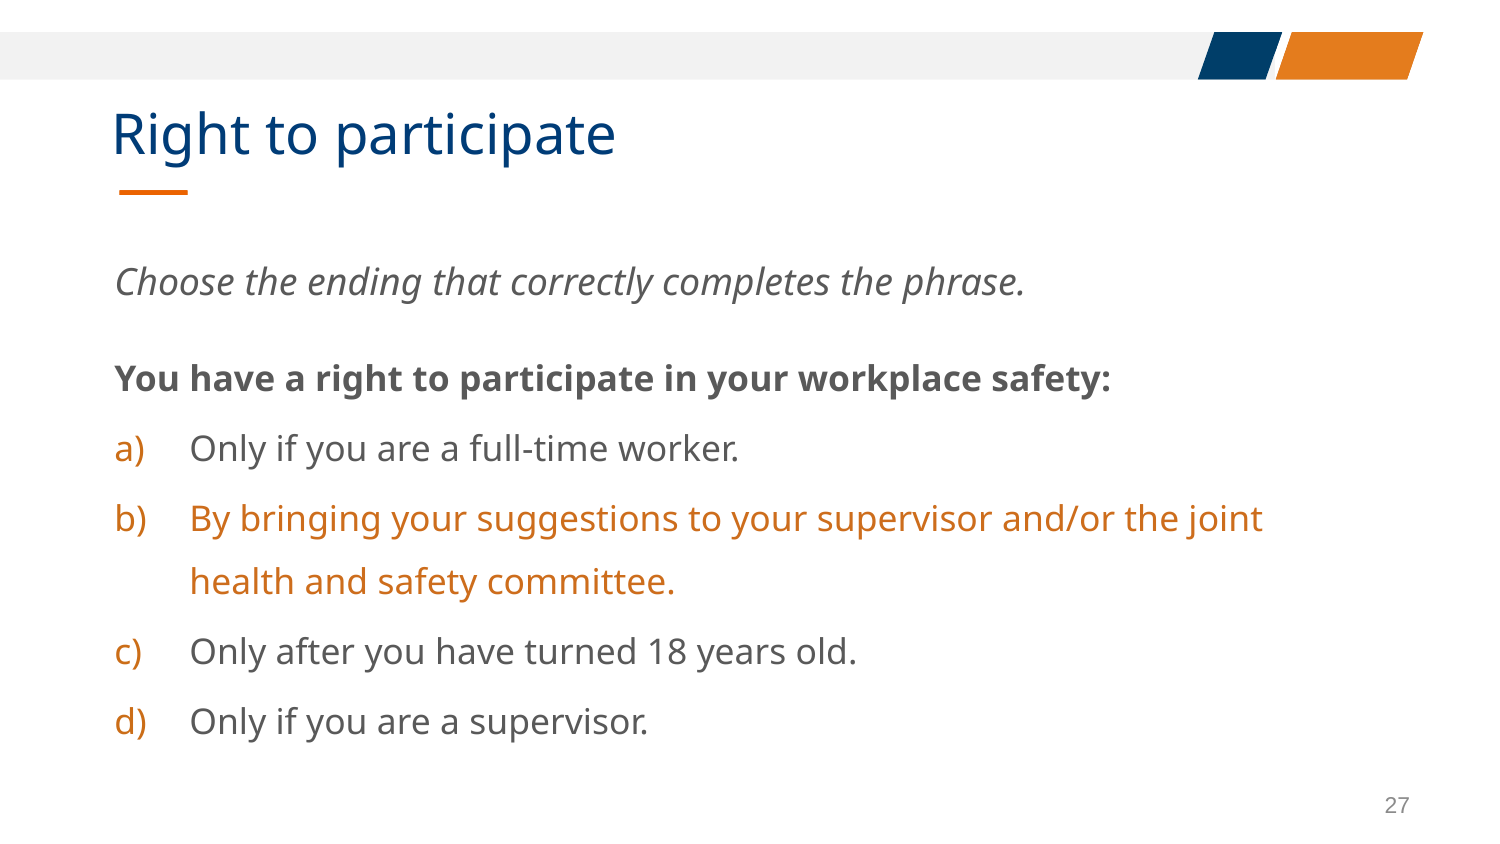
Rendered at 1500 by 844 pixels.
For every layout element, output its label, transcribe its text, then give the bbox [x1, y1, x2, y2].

slide_number 27 [1074, 782, 1425, 828]
list Choose the ending that correctly completes the phrase. You have a right to participate in your workplace safety: Only if you are a full-time worker. By bringing your suggestions to your supervisor and/or the joint health and safety committee. Only after you have turned 18 years old. Only if you are a supervisor. [103, 238, 1376, 819]
text_box [118, 189, 188, 196]
title Right to participate [100, 32, 1400, 172]
